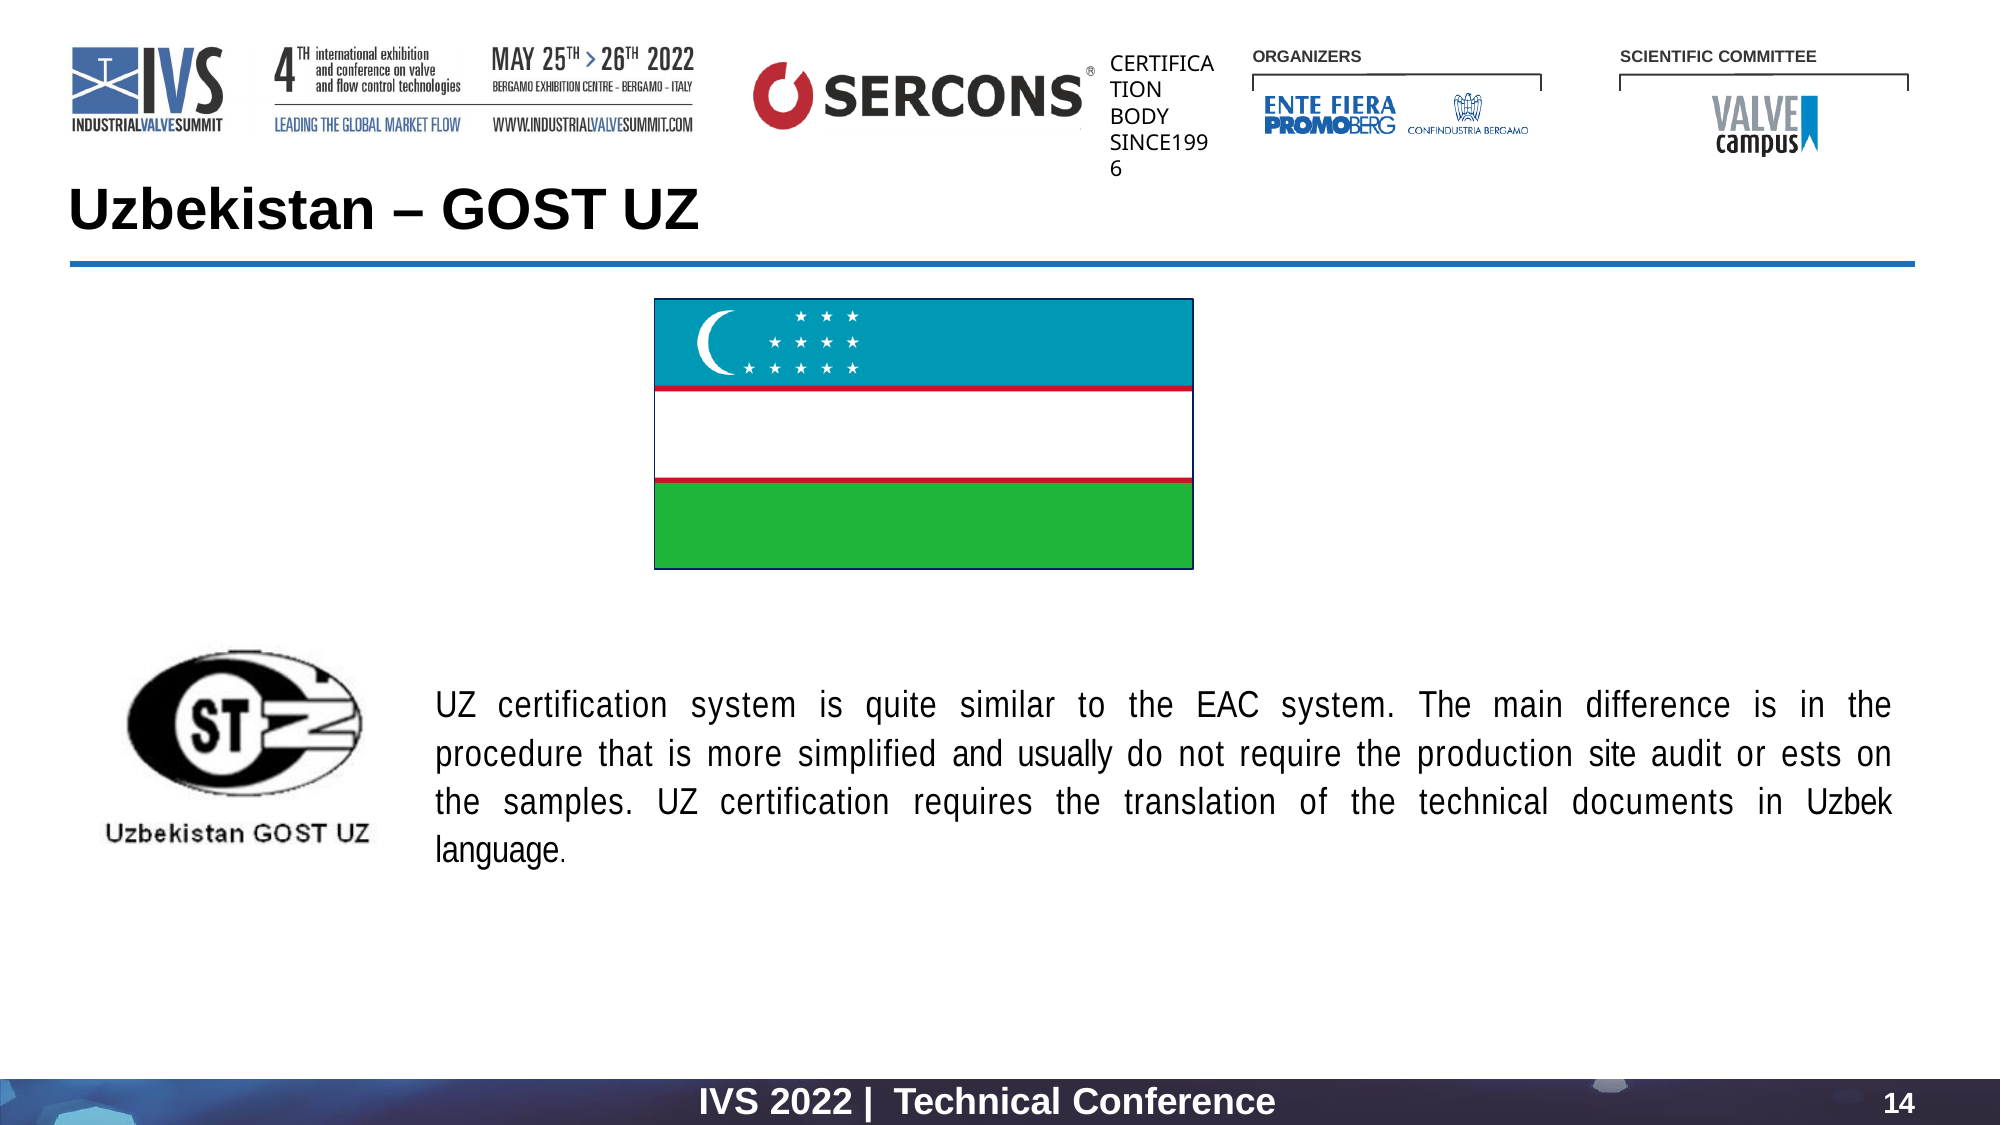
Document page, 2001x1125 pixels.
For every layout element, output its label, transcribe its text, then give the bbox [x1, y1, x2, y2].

picture [0, 1079, 696, 1125]
picture [1265, 96, 1396, 134]
text_box ORGANIZERS [1250, 43, 1366, 66]
text_box SCIENTIFIC COMMITTEE [1618, 43, 1821, 66]
slide_number 14 [1877, 1084, 1925, 1125]
picture [66, 44, 696, 134]
picture [1704, 66, 1824, 186]
picture [1408, 93, 1528, 134]
picture [1284, 1079, 2000, 1125]
text_box UZ certification system is quite similar to the EAC system. The main difference is in the procedure that is more simplified and usually do not require the production site audit or ests on the samples. UZ certification requires the translation of the technical documents in Uzbek language. [433, 675, 1894, 870]
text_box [653, 298, 1195, 571]
text_box Uzbekistan – GOST UZ [66, 169, 704, 242]
footer IVS 2022 | Technical Conference [696, 1078, 1284, 1125]
text_box CERTIFICATION BODY SINCE1996 [1107, 47, 1220, 181]
picture [752, 62, 1095, 133]
picture [99, 644, 377, 845]
